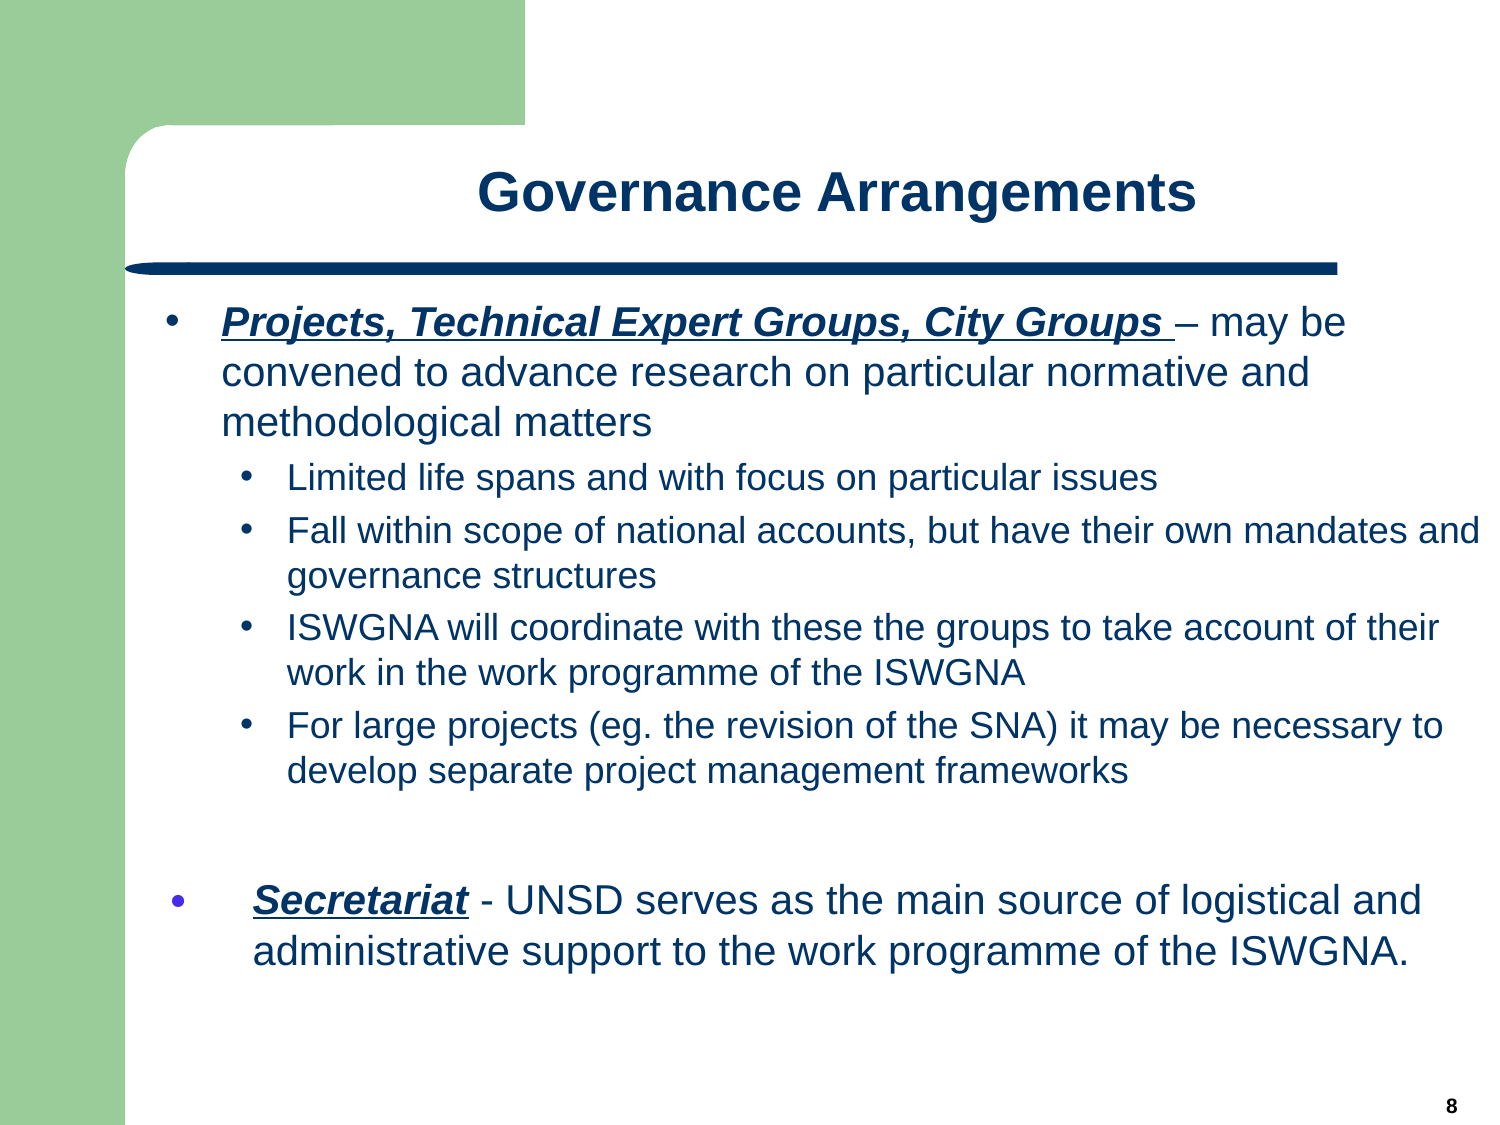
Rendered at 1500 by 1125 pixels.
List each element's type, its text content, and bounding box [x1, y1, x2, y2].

list Projects, Technical Expert Groups, City Groups – may be convened to advance research on particular normative and methodological matters Limited life spans and with focus on particular issues Fall within scope of national accounts, but have their own mandates and governance structures ISWGNA will coordinate with these the groups to take account of their work in the work programme of the ISWGNA For large projects (eg. the revision of the SNA) it may be necessary to develop separate project management frameworks Secretariat - UNSD serves as the main source of logistical and administrative support to the work programme of the ISWGNA. [150, 287, 1500, 1050]
slide_number 8 [1403, 1074, 1500, 1125]
title Governance Arrangements [174, 125, 1500, 263]
